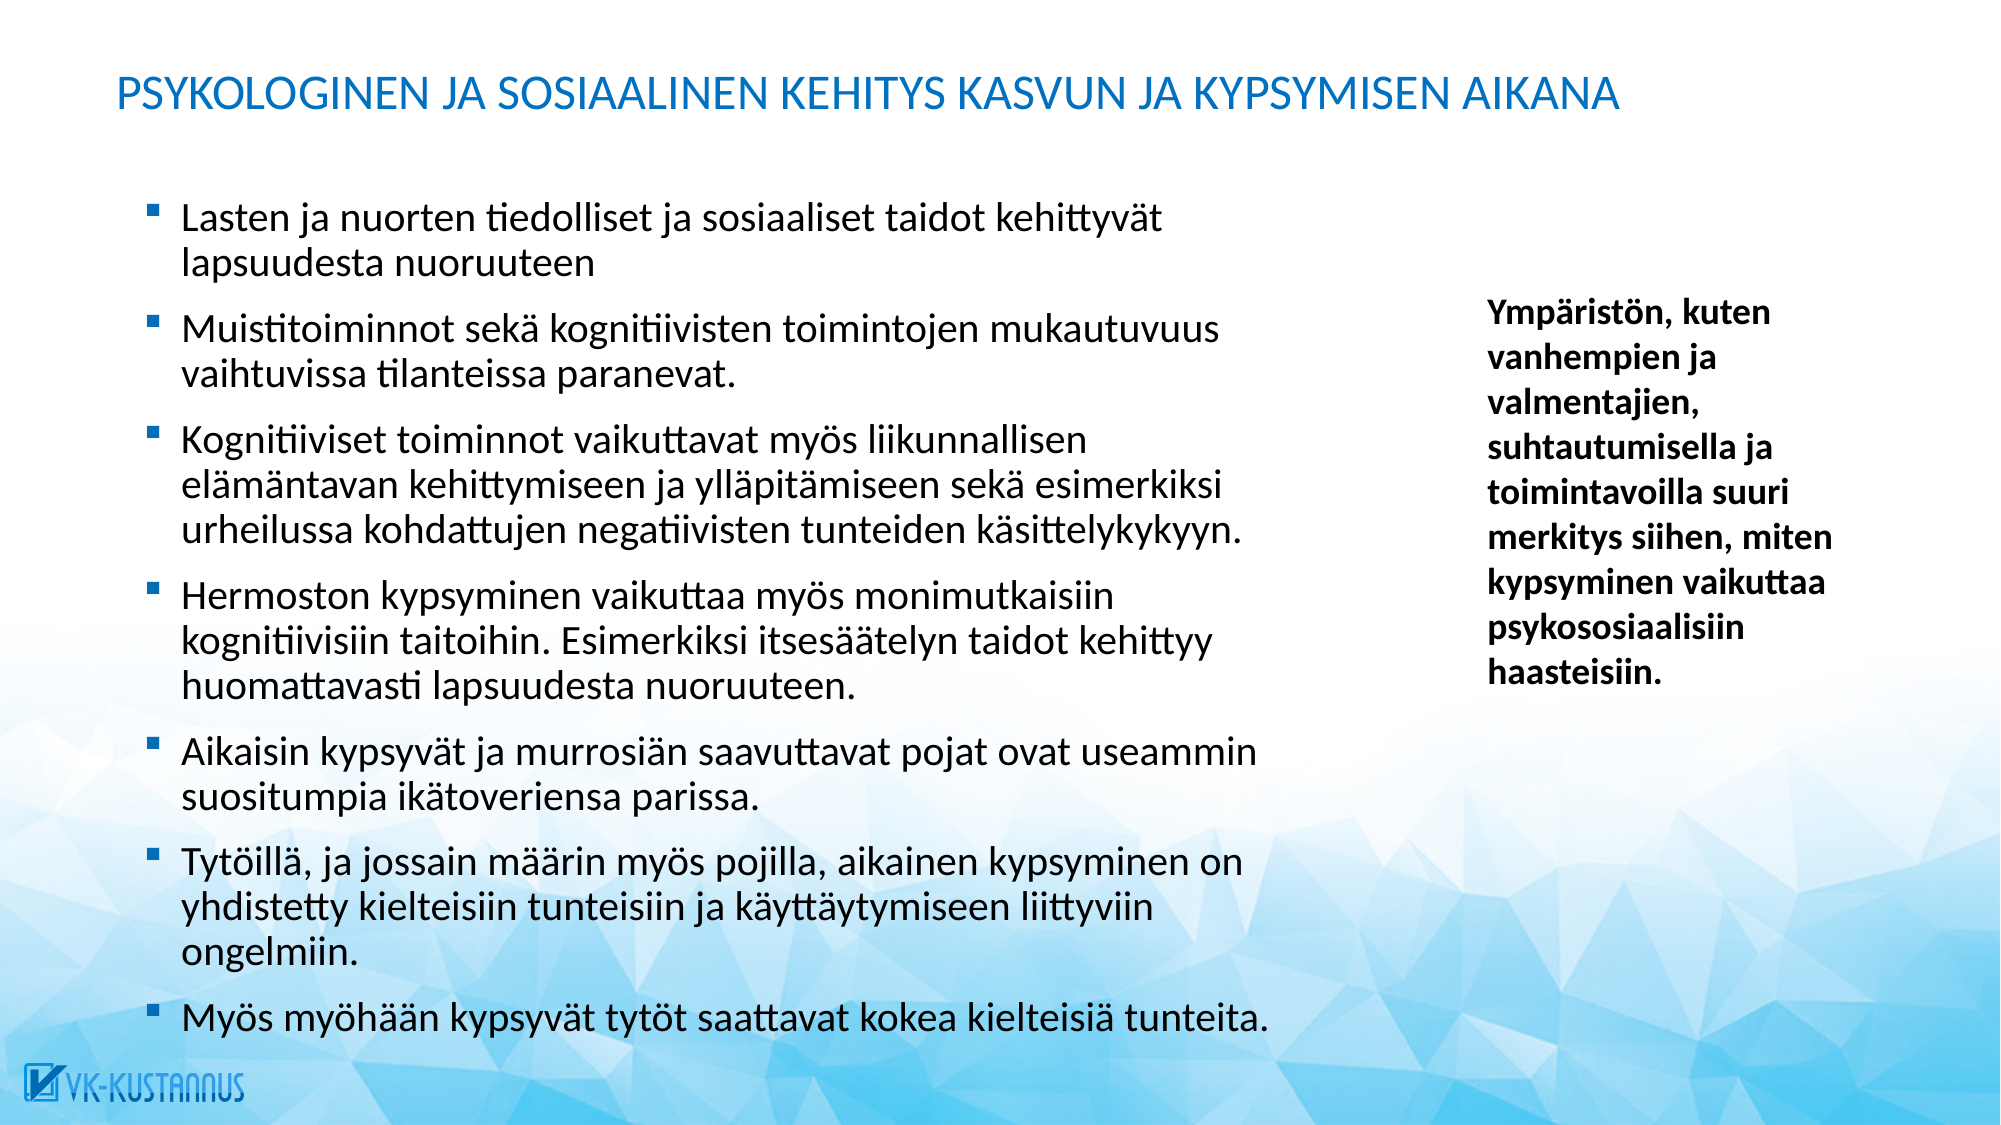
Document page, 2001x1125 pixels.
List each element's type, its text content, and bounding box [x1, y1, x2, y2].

text_box PSYKOLOGINEN JA SOSIAALINEN KEHITYS KASVUN JA KYPSYMISEN AIKANA [101, 51, 1941, 127]
text_box Lasten ja nuorten tiedolliset ja sosiaaliset taidot kehittyvät lapsuudesta nuoruuteen Muistitoiminnot sekä kognitiivisten toimintojen mukautuvuus vaihtuvissa tilanteissa paranevat. Kognitiiviset toiminnot vaikuttavat myös liikunnallisen elämäntavan kehittymiseen ja ylläpitämiseen sekä esimerkiksi urheilussa kohdattujen negatiivisten tunteiden käsittelykykyyn. Hermoston kypsyminen vaikuttaa myös monimutkaisiin kognitiivisiin taitoihin. Esimerkiksi itsesäätelyn taidot kehittyy huomattavasti lapsuudesta nuoruuteen. Aikaisin kypsyvät ja murrosiän saavuttavat pojat ovat useammin suositumpia ikätoveriensa parissa. Tytöillä, ja jossain määrin myös pojilla, aikainen kypsyminen on yhdistetty kielteisiin tunteisiin ja käyttäytymiseen liittyviin ongelmiin. Myös myöhään kypsyvät tytöt saattavat kokea kielteisiä tunteita. [128, 188, 1307, 1125]
text_box Ympäristön, kuten vanhempien ja valmentajien, suhtautumisella ja toimintavoilla suuri merkitys siihen, miten kypsyminen vaikuttaa psykososiaalisiin haasteisiin. [1472, 280, 1941, 700]
picture [0, 0, 2001, 1125]
